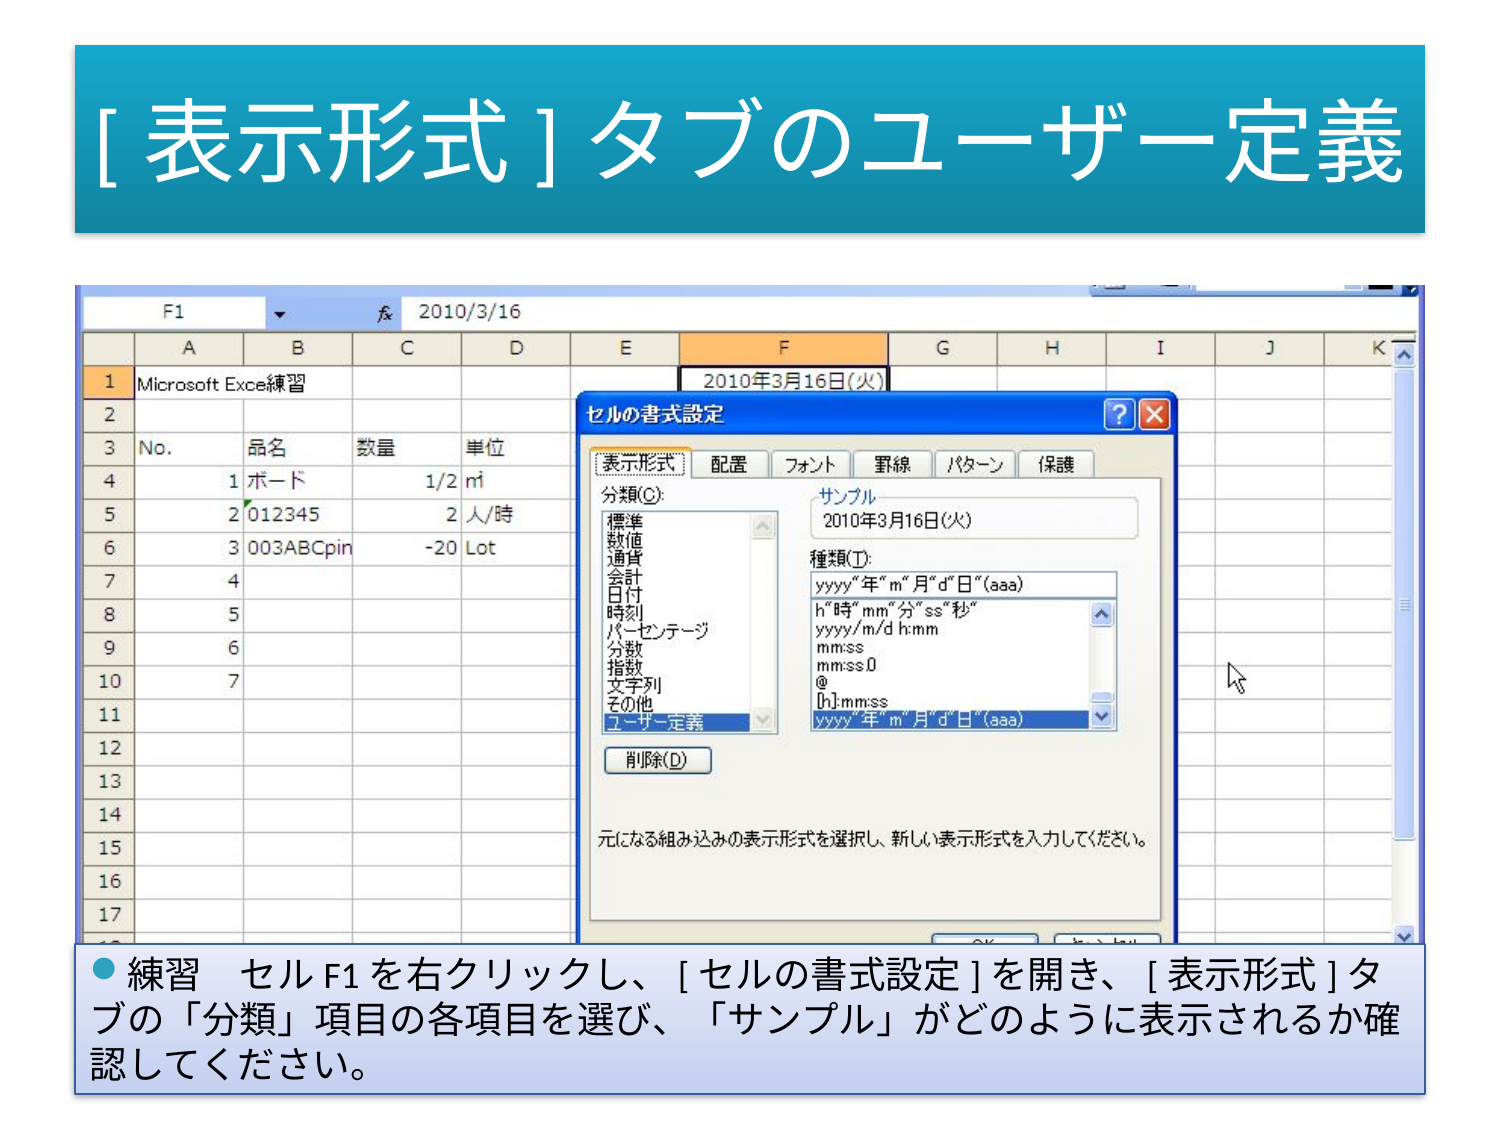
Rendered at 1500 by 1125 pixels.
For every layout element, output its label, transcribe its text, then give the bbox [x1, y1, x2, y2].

title [表示形式]タブのユーザー定義 [75, 45, 1425, 233]
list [74, 285, 1426, 983]
text_box 練習 セルF1を右クリックし、[セルの書式設定]を開き、[表示形式]タブの「分類」項目の各項目を選び、「サンプル」がどのように表示されるか確認してください。 [74, 989, 1426, 1095]
